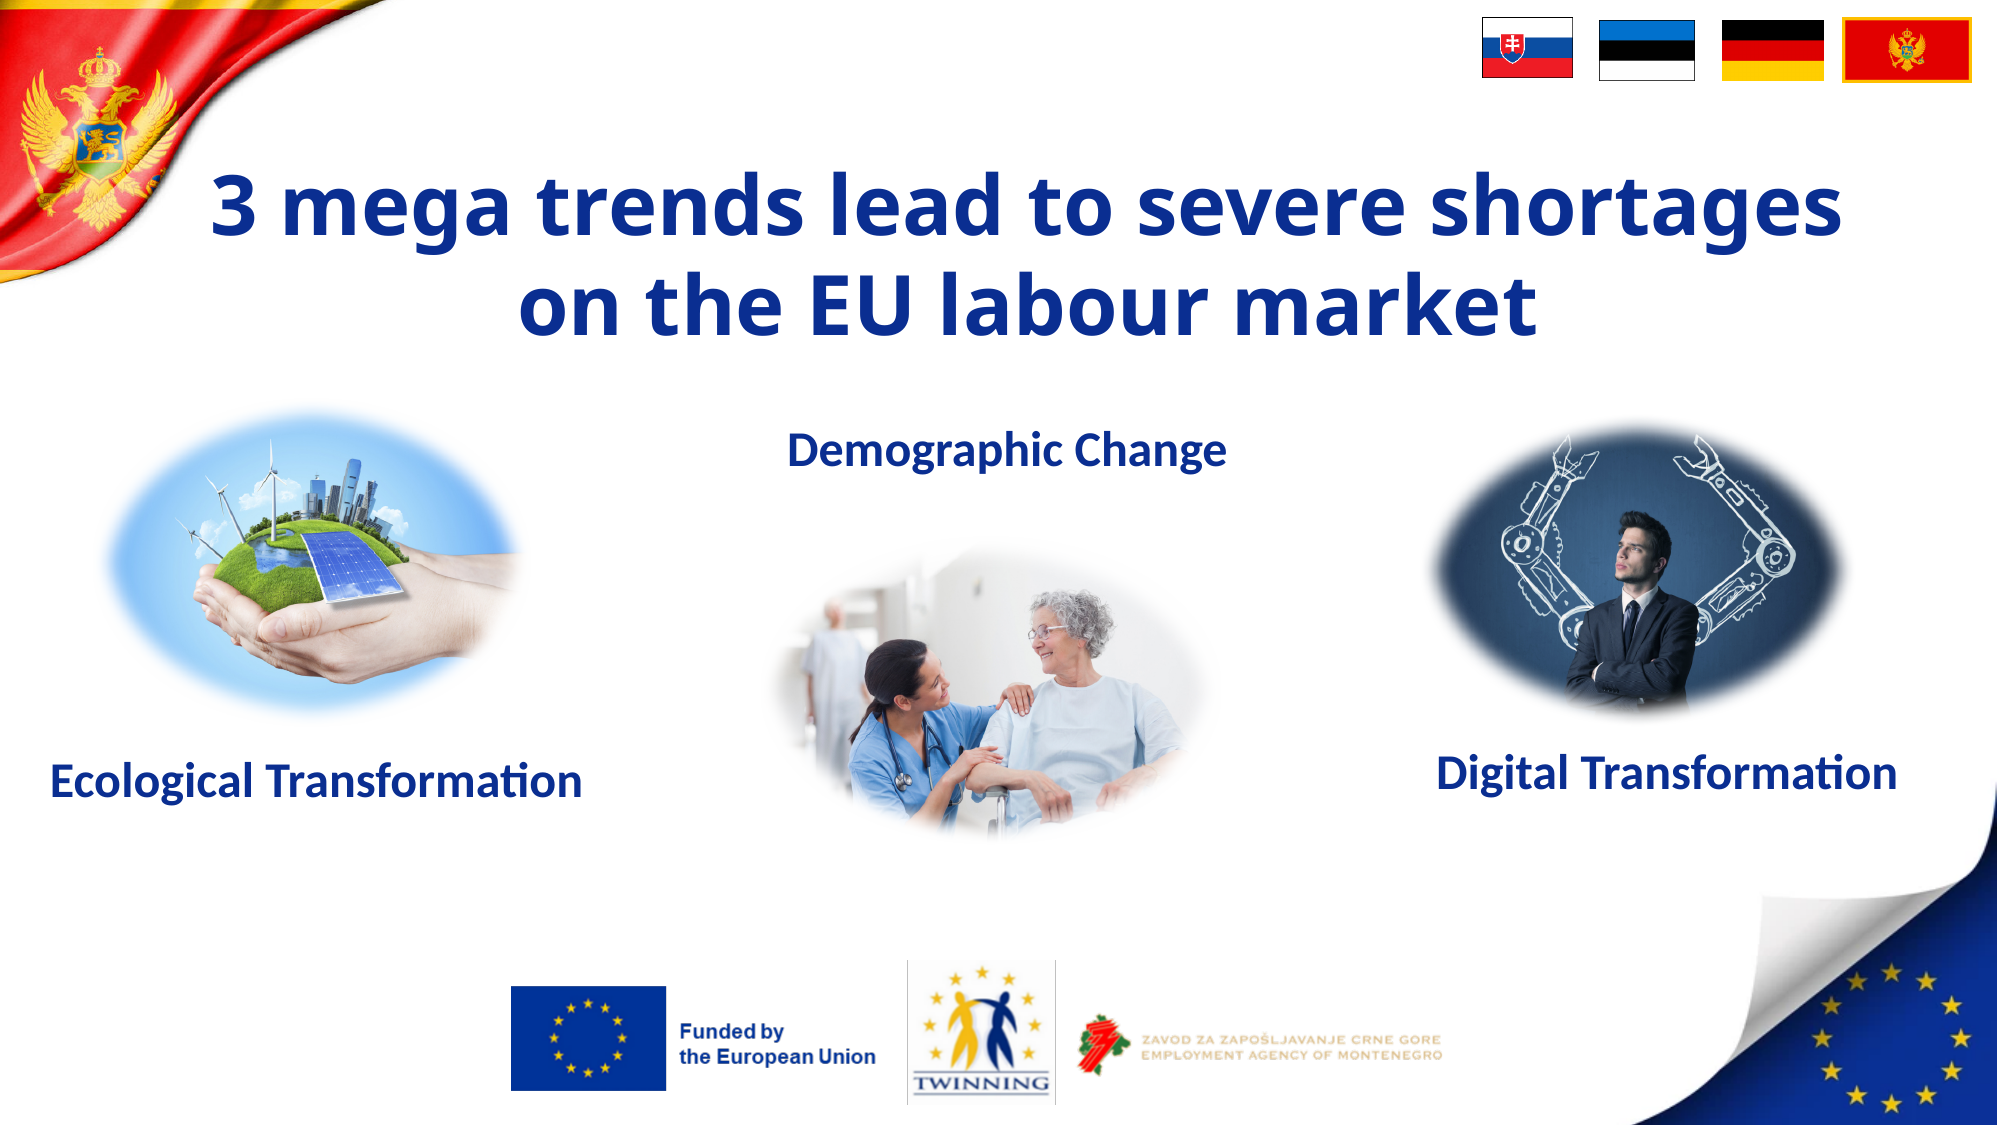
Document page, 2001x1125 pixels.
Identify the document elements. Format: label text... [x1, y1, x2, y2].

picture [1417, 412, 1859, 728]
picture [759, 535, 1223, 845]
picture [1599, 759, 1997, 1125]
picture [90, 397, 532, 728]
text_box Demographic Change [772, 409, 1600, 545]
text_box Ecological Transformation [3, 739, 630, 875]
picture [1599, 20, 1695, 81]
picture [0, 0, 439, 294]
text_box 3 mega trends lead to severe shortages on the EU labour market [439, 144, 1907, 276]
text_box Digital Transformation [1421, 732, 2000, 807]
picture [1842, 17, 1972, 83]
picture [1482, 17, 1573, 78]
picture [1722, 20, 1824, 81]
picture [511, 960, 1444, 1105]
